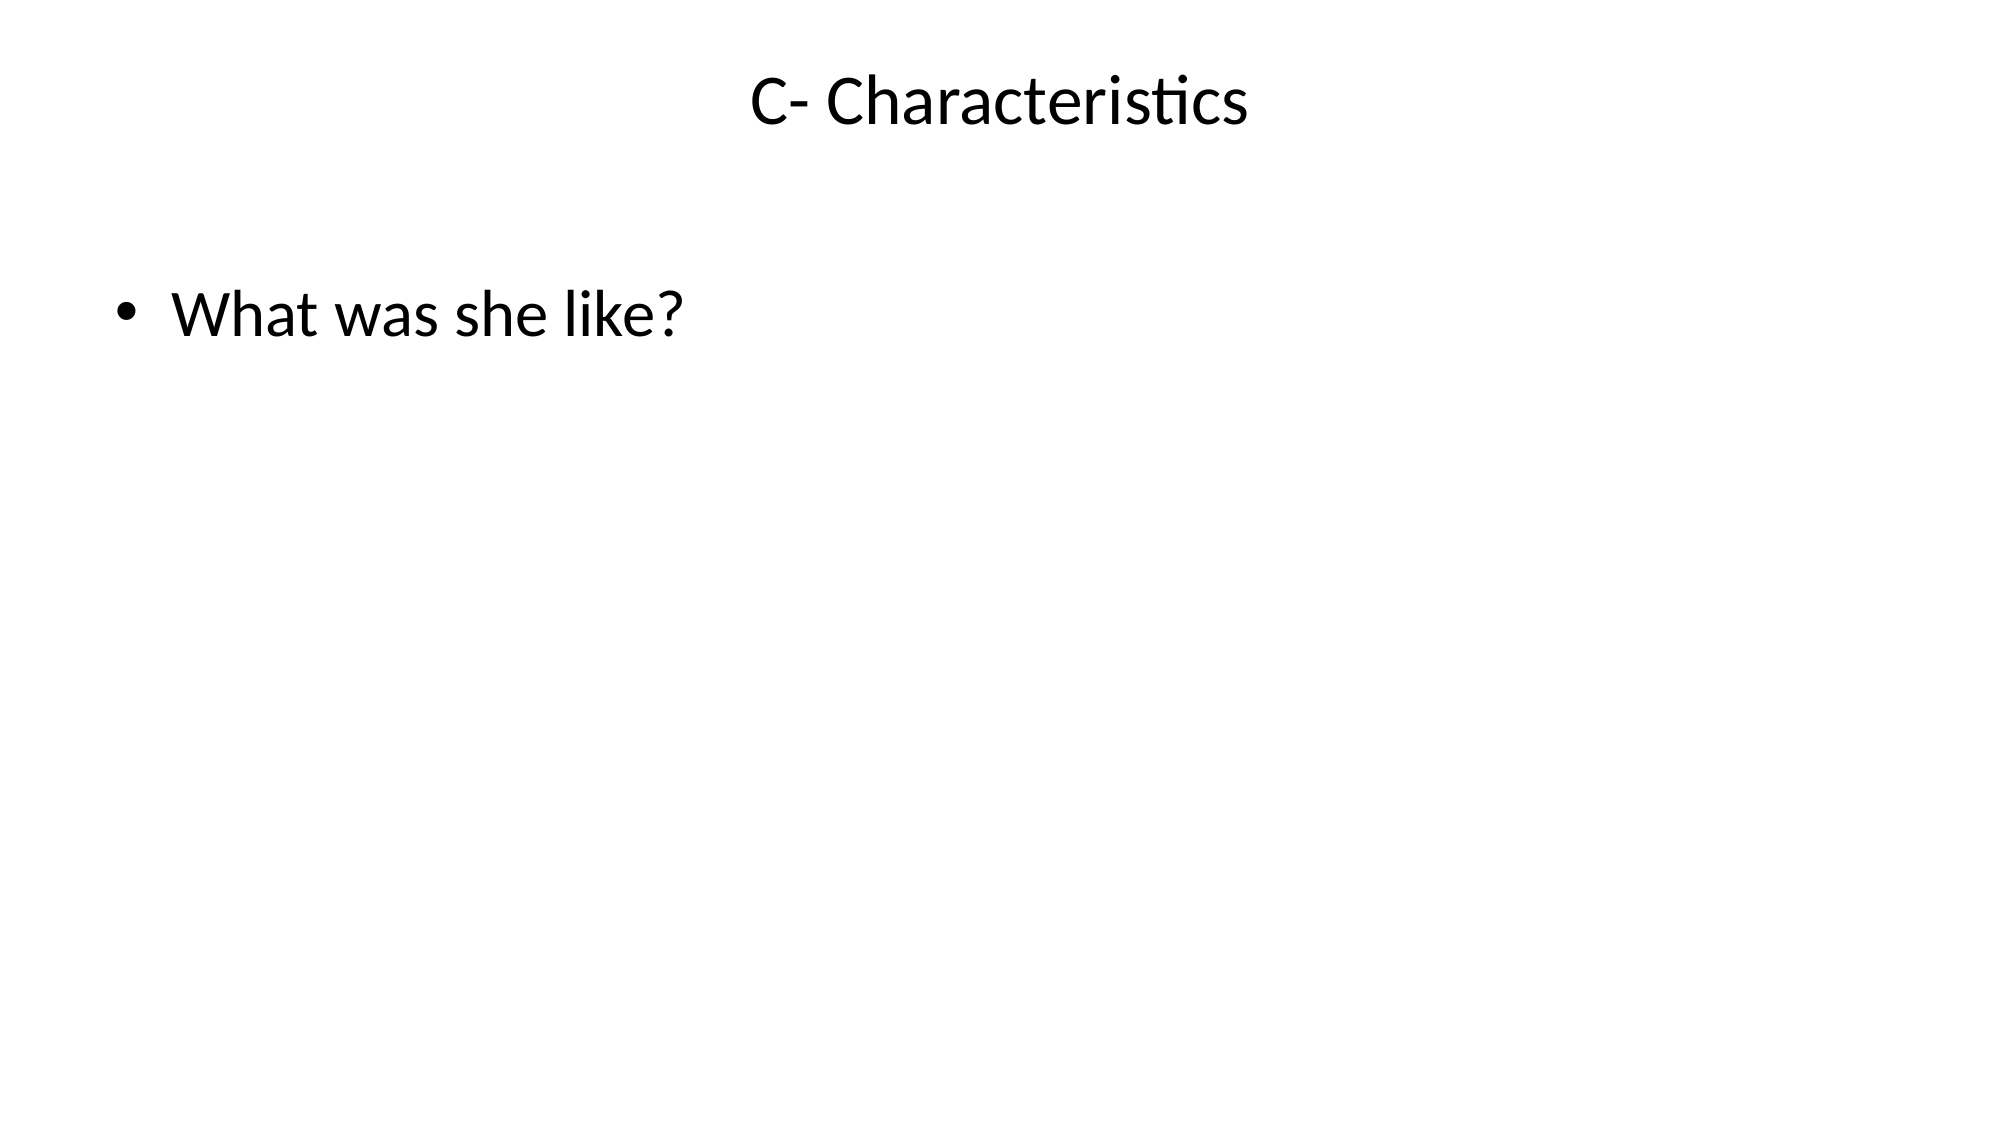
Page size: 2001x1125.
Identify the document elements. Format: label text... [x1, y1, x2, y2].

title C- Characteristics [99, 45, 1900, 233]
list What was she like? [99, 262, 1900, 1005]
